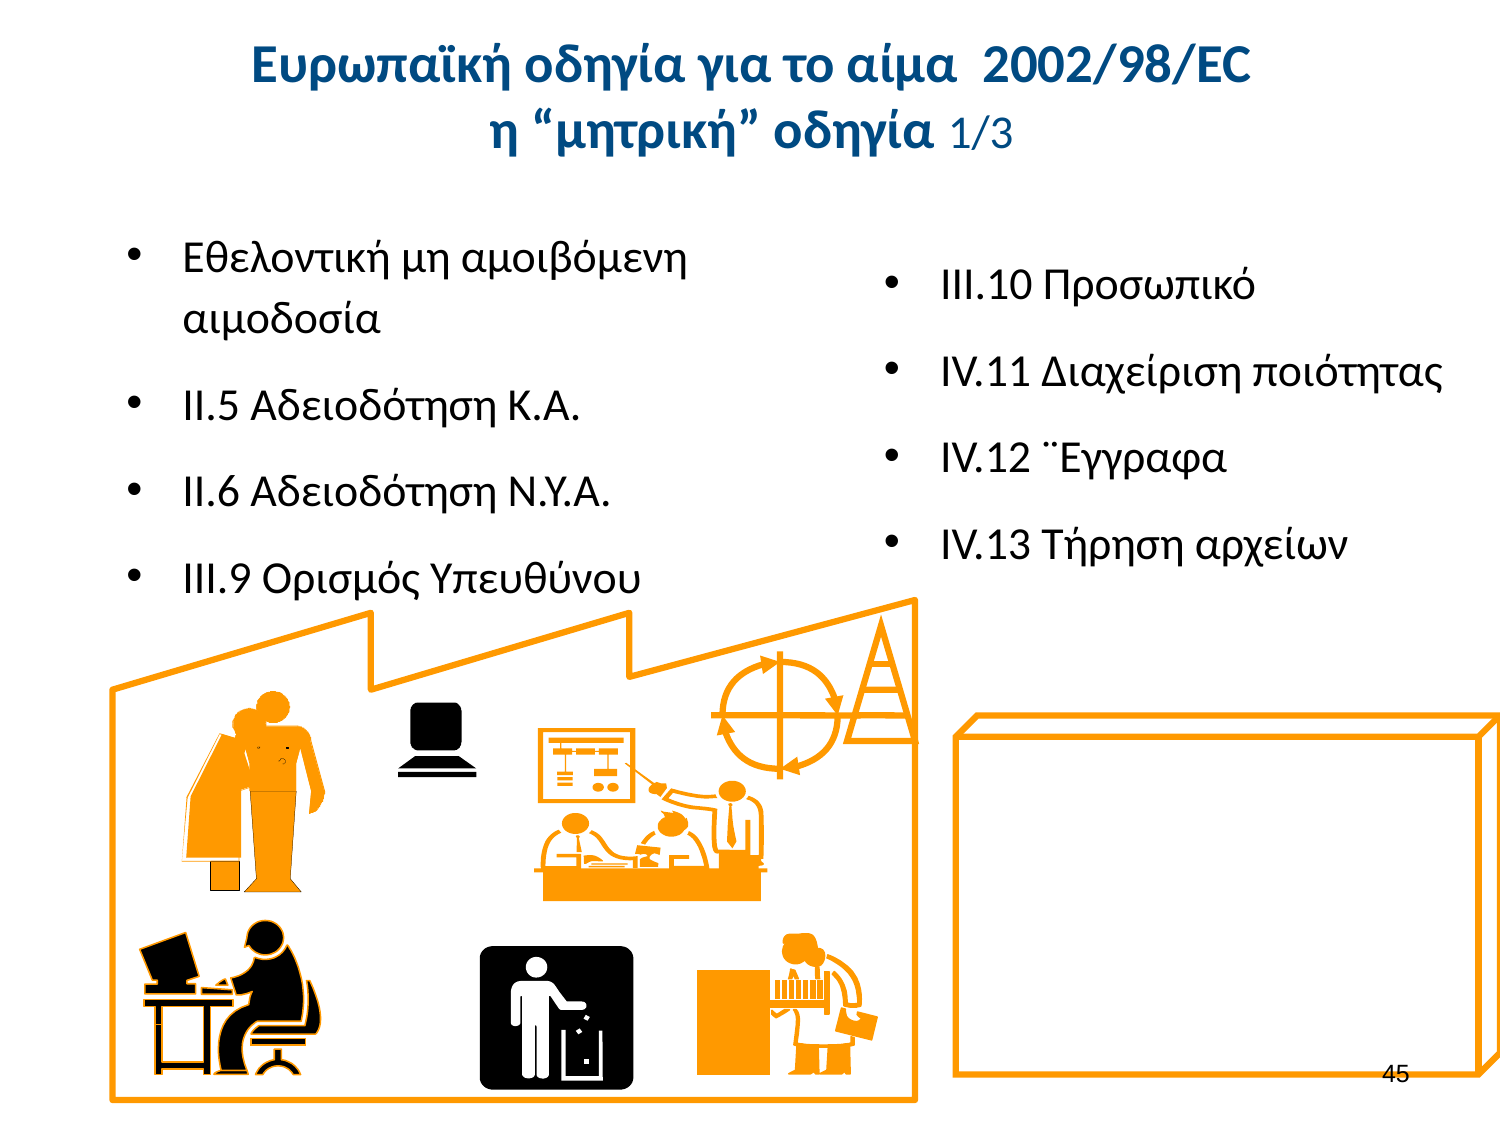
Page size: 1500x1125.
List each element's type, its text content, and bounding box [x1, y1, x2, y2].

text_box III.10 Προσωπικό IV.11 Διαχείριση ποιότητας IV.12 ¨Εγγραφα IV.13 Τήρηση αρχείων [869, 239, 1487, 576]
list Εθελοντική μη αμοιβόμενη αιμοδοσία II.5 Αδειοδότηση Κ.Α. II.6 Αδειοδότηση Ν.Υ.Α. III.9 Ορισμός Υπευθύνου [111, 212, 806, 599]
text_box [112, 599, 1500, 1101]
title Ευρωπαϊκή οδηγία για το αίμα 2002/98/EC η “μητρική” οδηγία 1/3 [76, 19, 1427, 169]
